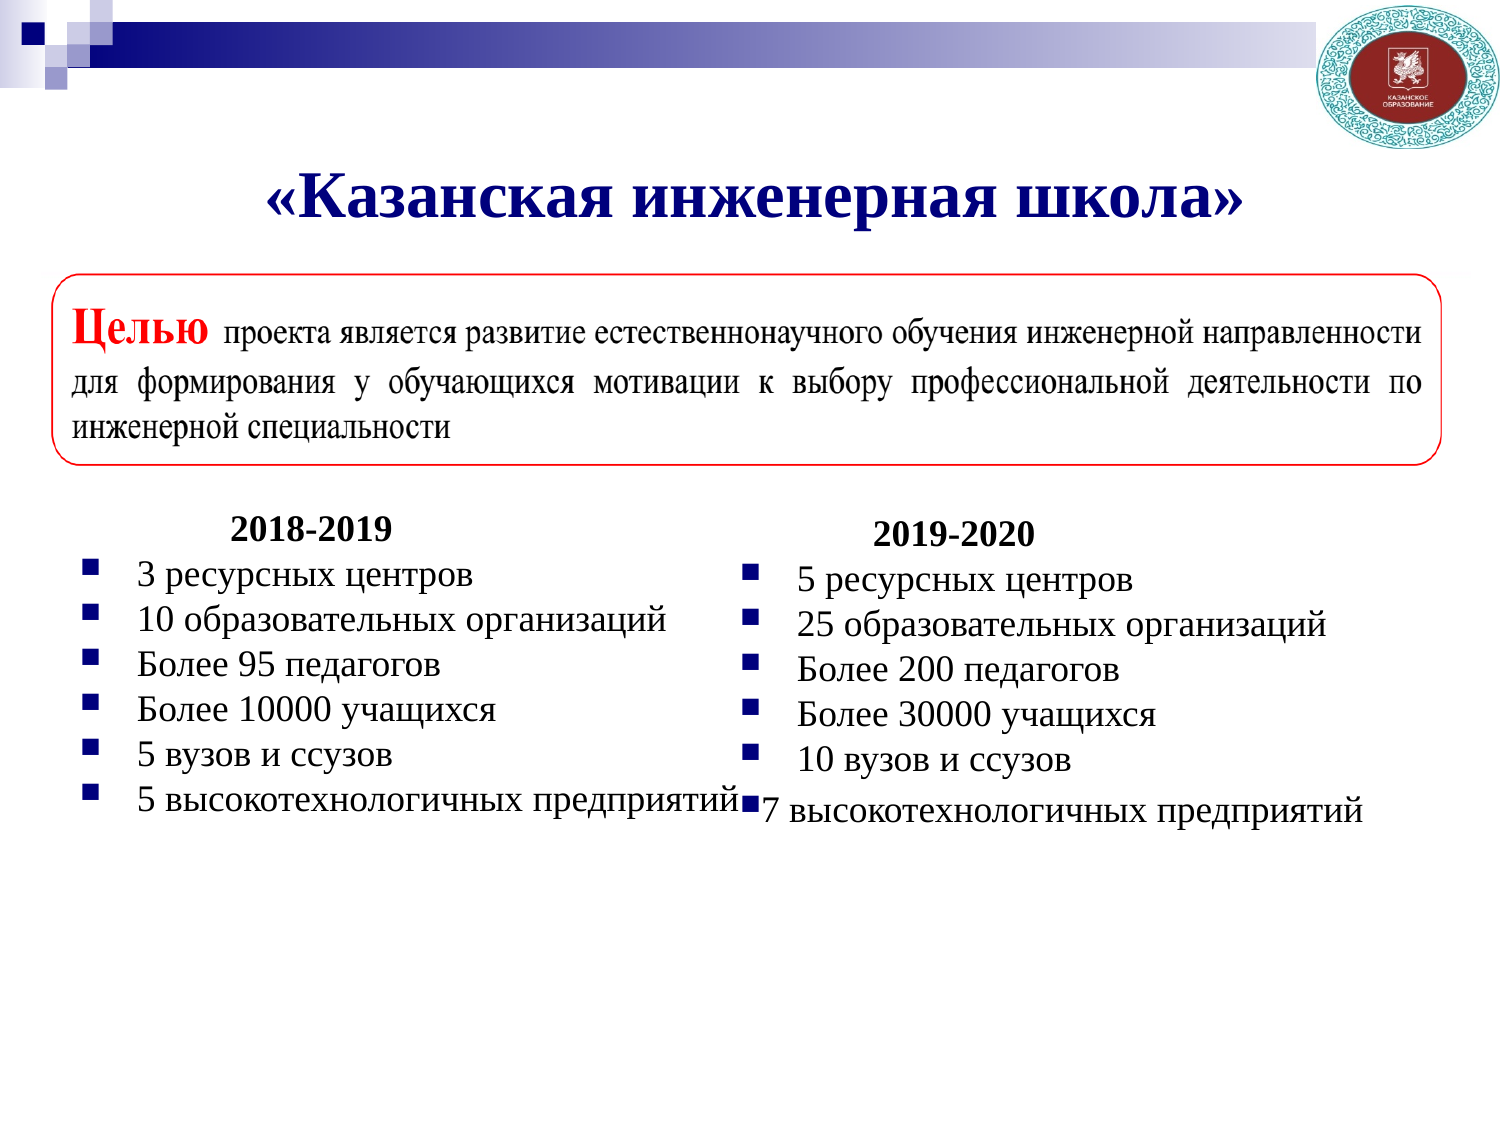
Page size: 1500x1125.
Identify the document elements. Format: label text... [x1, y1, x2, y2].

picture [1316, 4, 1500, 150]
list 2018-2019 3 ресурсных центров 10 образовательных организаций Более 95 педагогов Более 10000 учащихся 5 вузов и ссузов 5 высокотехнологичных предприятий 2019-2020 5 ресурсных центров 25 образовательных организаций Более 200 педагогов Более 30000 учащихся 10 вузов и ссузов 7 высокотехнологичных предприятий [64, 488, 1415, 952]
title «Казанская инженерная школа» [80, 78, 1431, 269]
picture [40, 271, 1471, 480]
